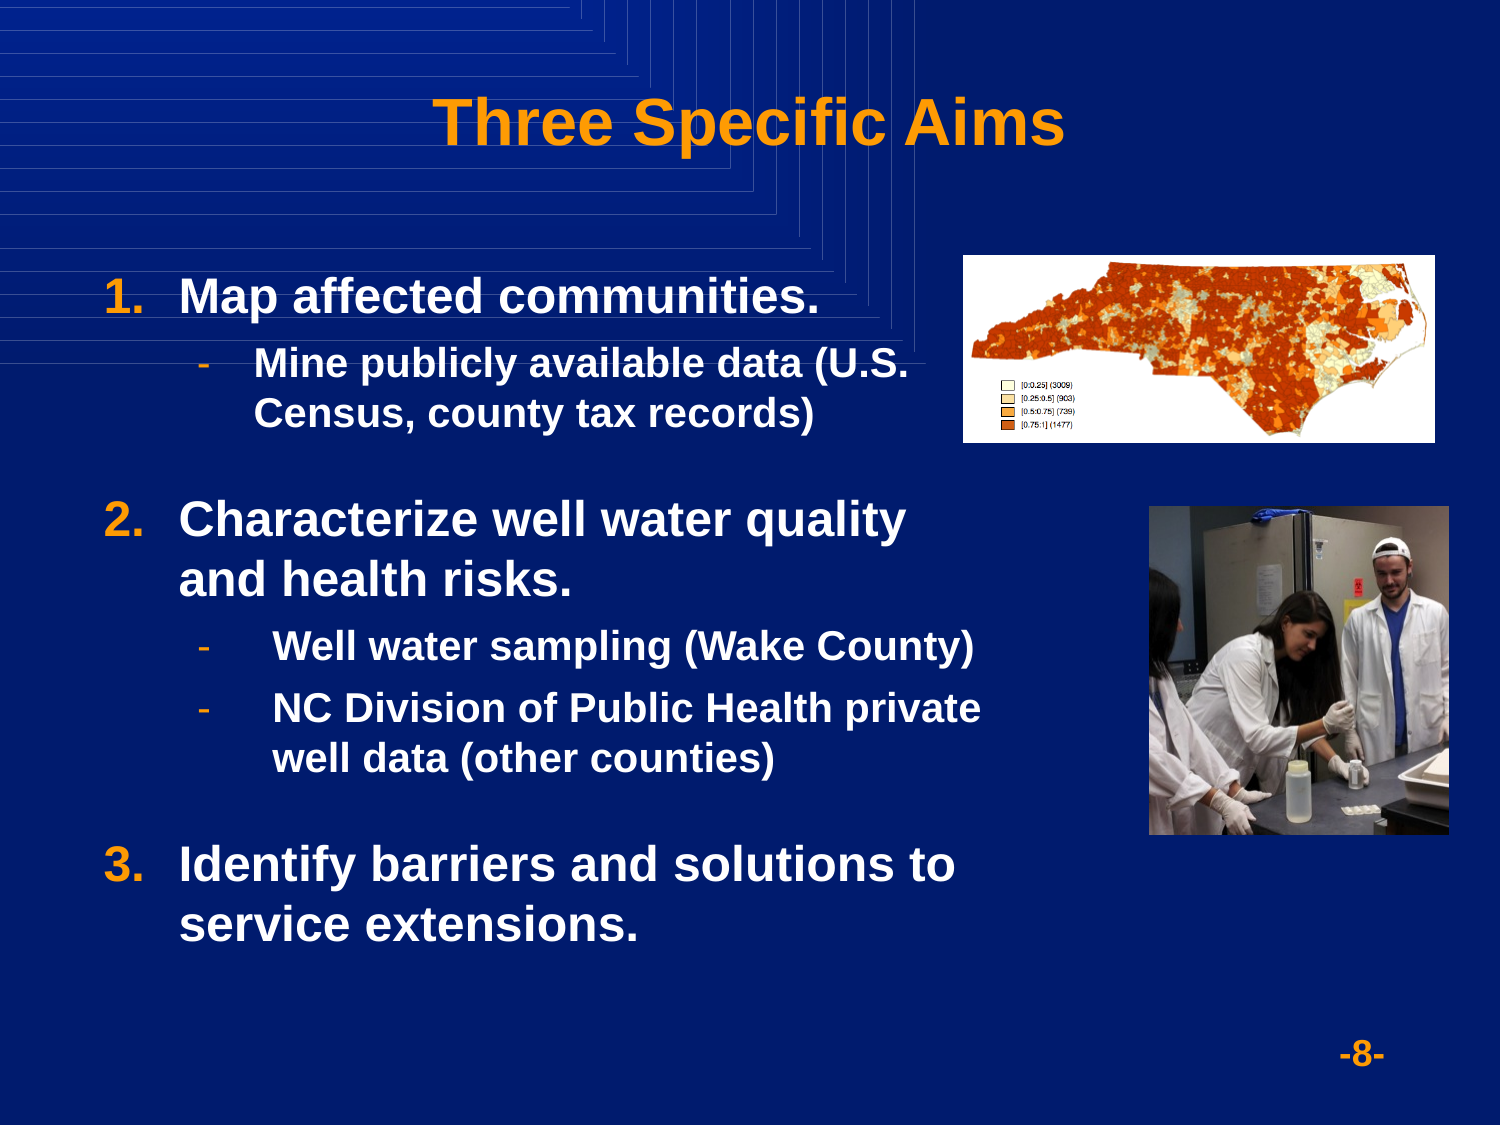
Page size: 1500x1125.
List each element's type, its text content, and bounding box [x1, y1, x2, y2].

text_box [962, 255, 1435, 443]
list Map affected communities. Mine publicly available data (U.S. Census, county tax records) Characterize well water quality and health risks. Well water sampling (Wake County) NC Division of Public Health private well data (other counties) Identify barriers and solutions to service extensions. [50, 255, 1024, 1007]
picture [1148, 506, 1450, 835]
title Three Specific Aims [111, 24, 1388, 213]
